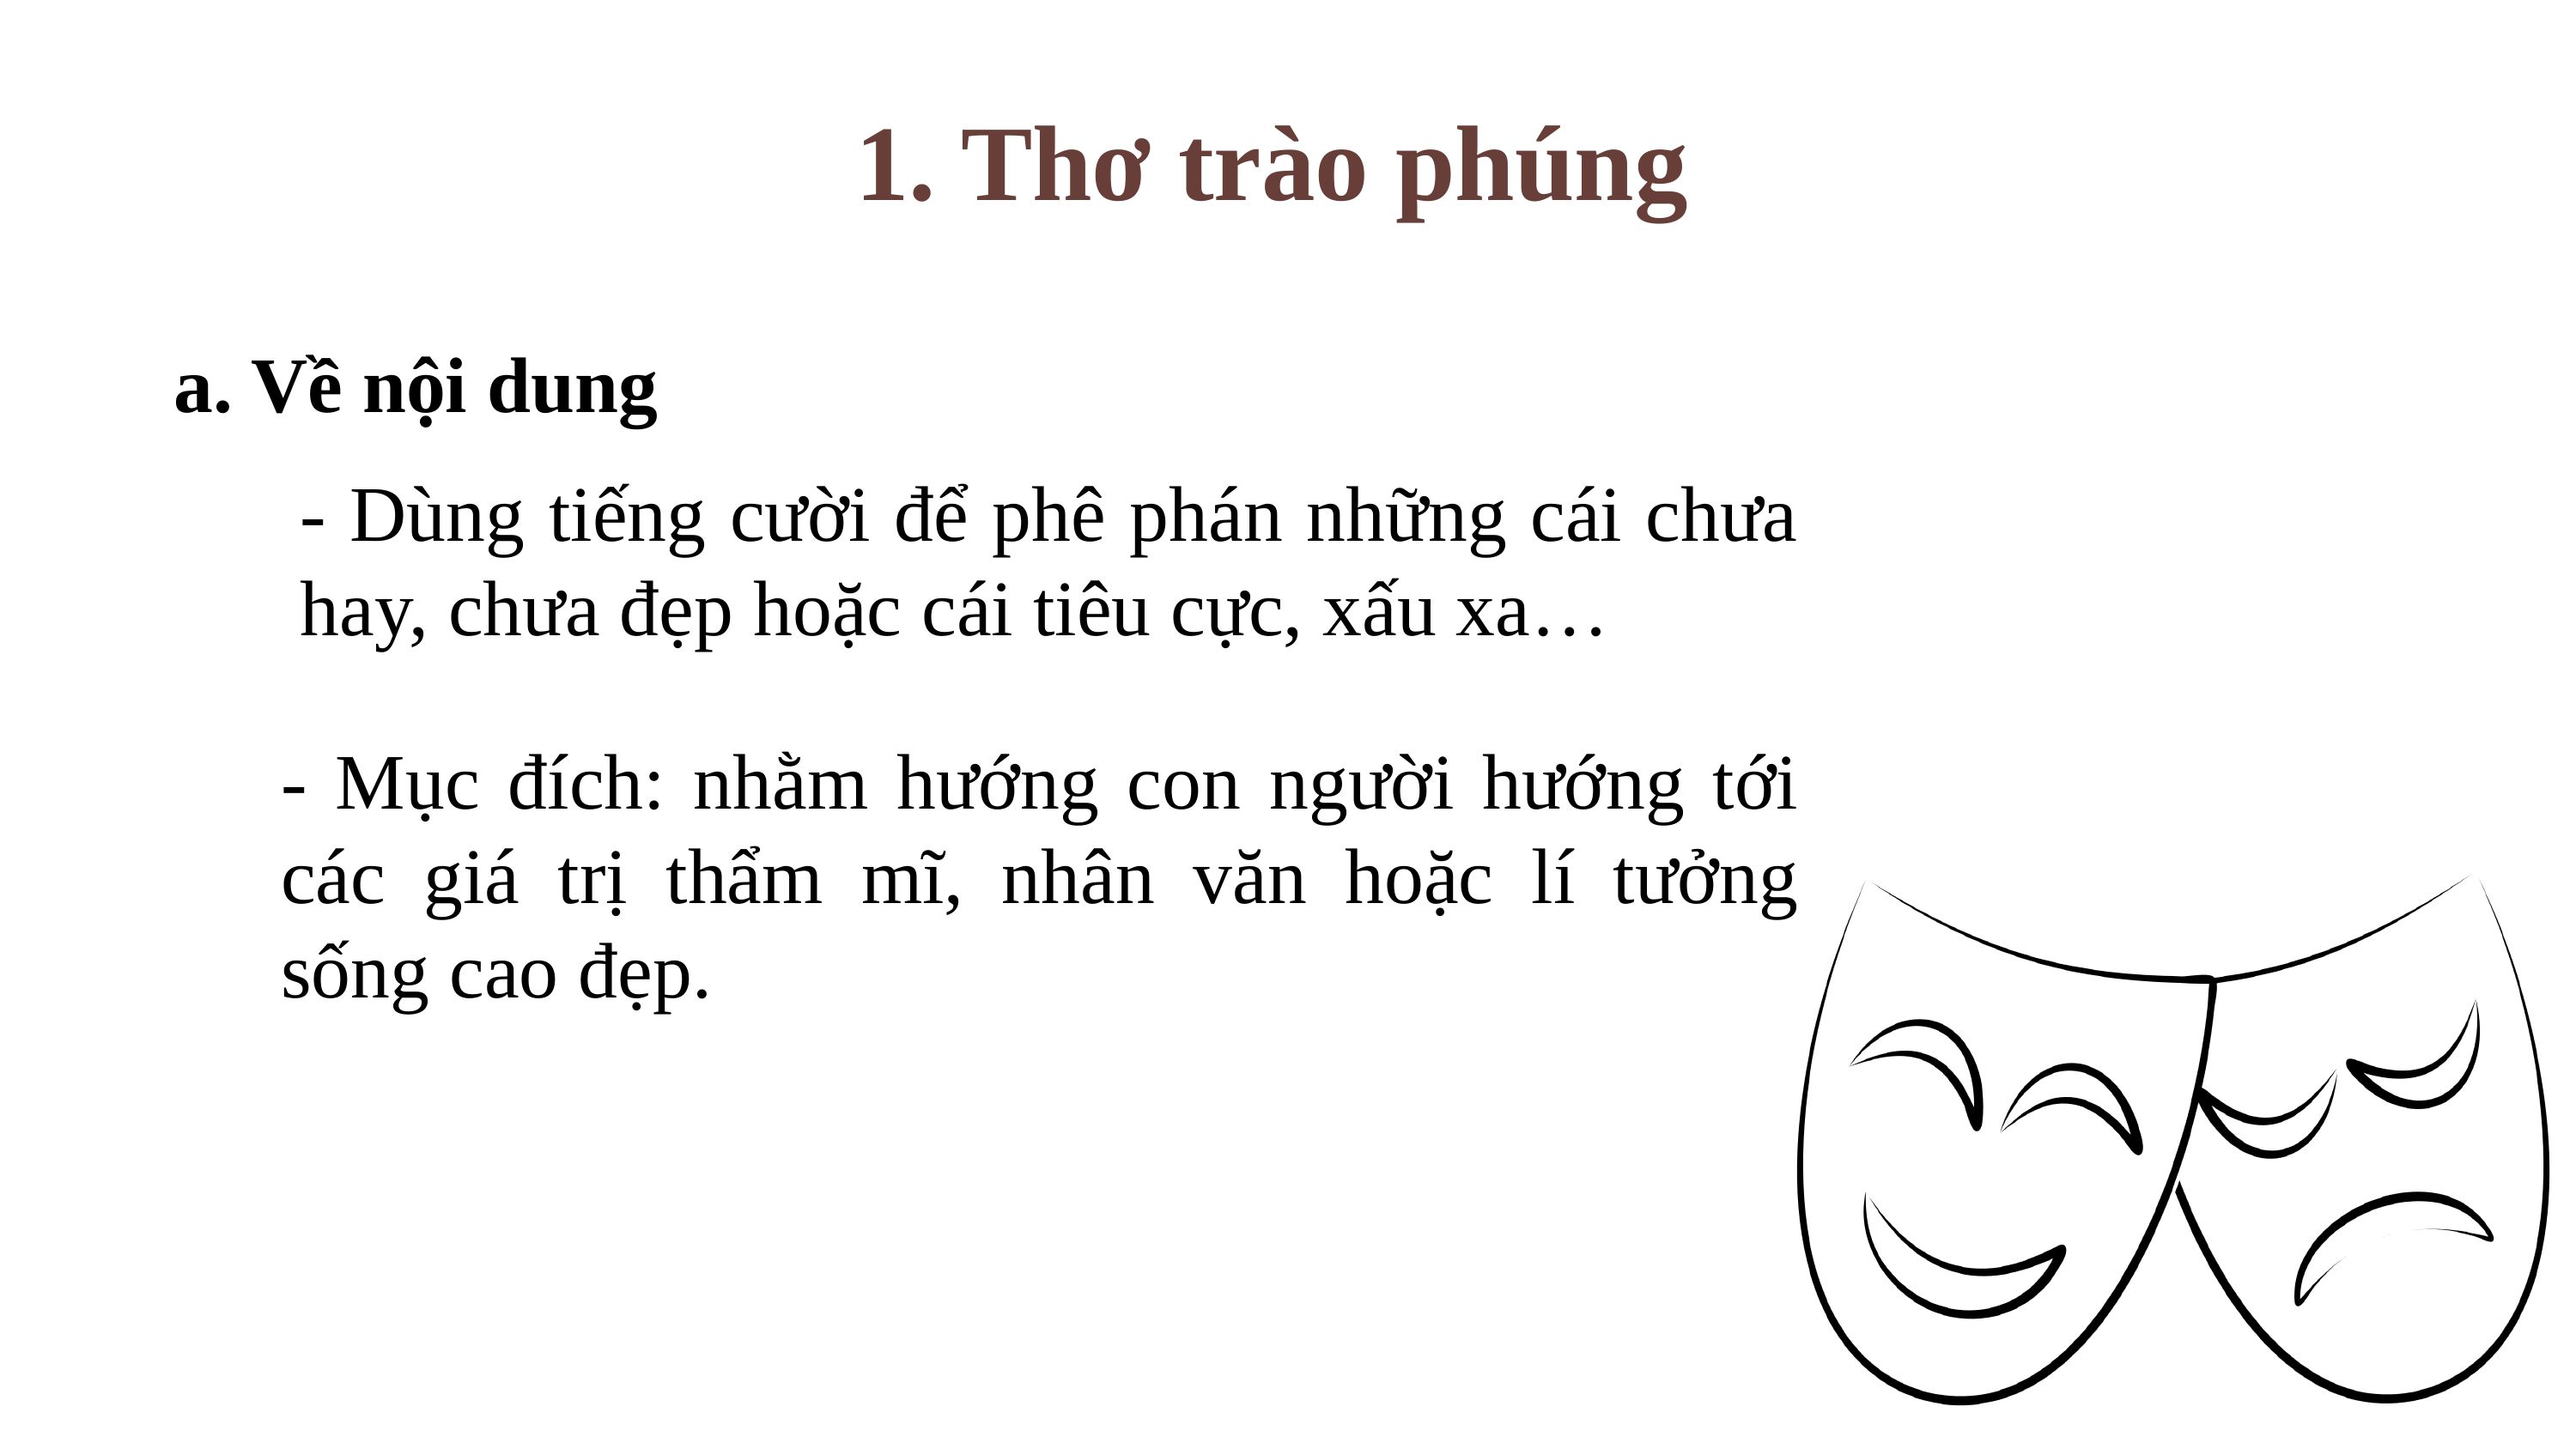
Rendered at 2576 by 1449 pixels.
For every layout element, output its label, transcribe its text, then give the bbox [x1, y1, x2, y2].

text_box 1. Thơ trào phúng [268, 70, 2275, 222]
text_box - Mục đích: nhằm hướng con người hướng tới các giá trị thẩm mĩ, nhân văn hoặc lí tưởng sống cao đẹp. [268, 724, 1814, 1021]
text_box [1792, 873, 2555, 1411]
text_box - Dùng tiếng cười để phê phán những cái chưa hay, chưa đẹp hoặc cái tiêu cực, xấu xa… [288, 456, 1814, 658]
text_box a. Về nội dung [161, 327, 1235, 434]
